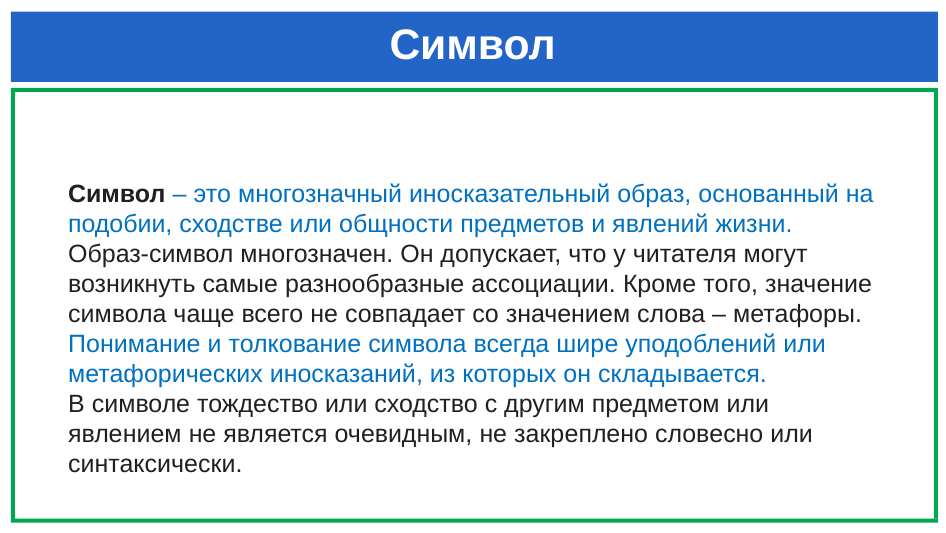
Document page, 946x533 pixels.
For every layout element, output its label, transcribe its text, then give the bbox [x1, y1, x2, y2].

list Символ – это многозначный иносказательный образ, основанный на подобии, сходстве или общности предметов и явлений жизни. Образ-символ многозначен. Он допускает, что у читателя могут возникнуть самые разнообразные ассоциации. Кроме того, значение символа чаще всего не совпадает со значением слова – метафоры. Понимание и толкование символа всегда шире уподоблений или метафорических иносказаний, из которых он складывается. В символе тождество или сходство с другим предметом или явлением не является очевидным, не закреплено словесно или синтаксически. [68, 177, 878, 481]
title Символ [49, 16, 897, 69]
